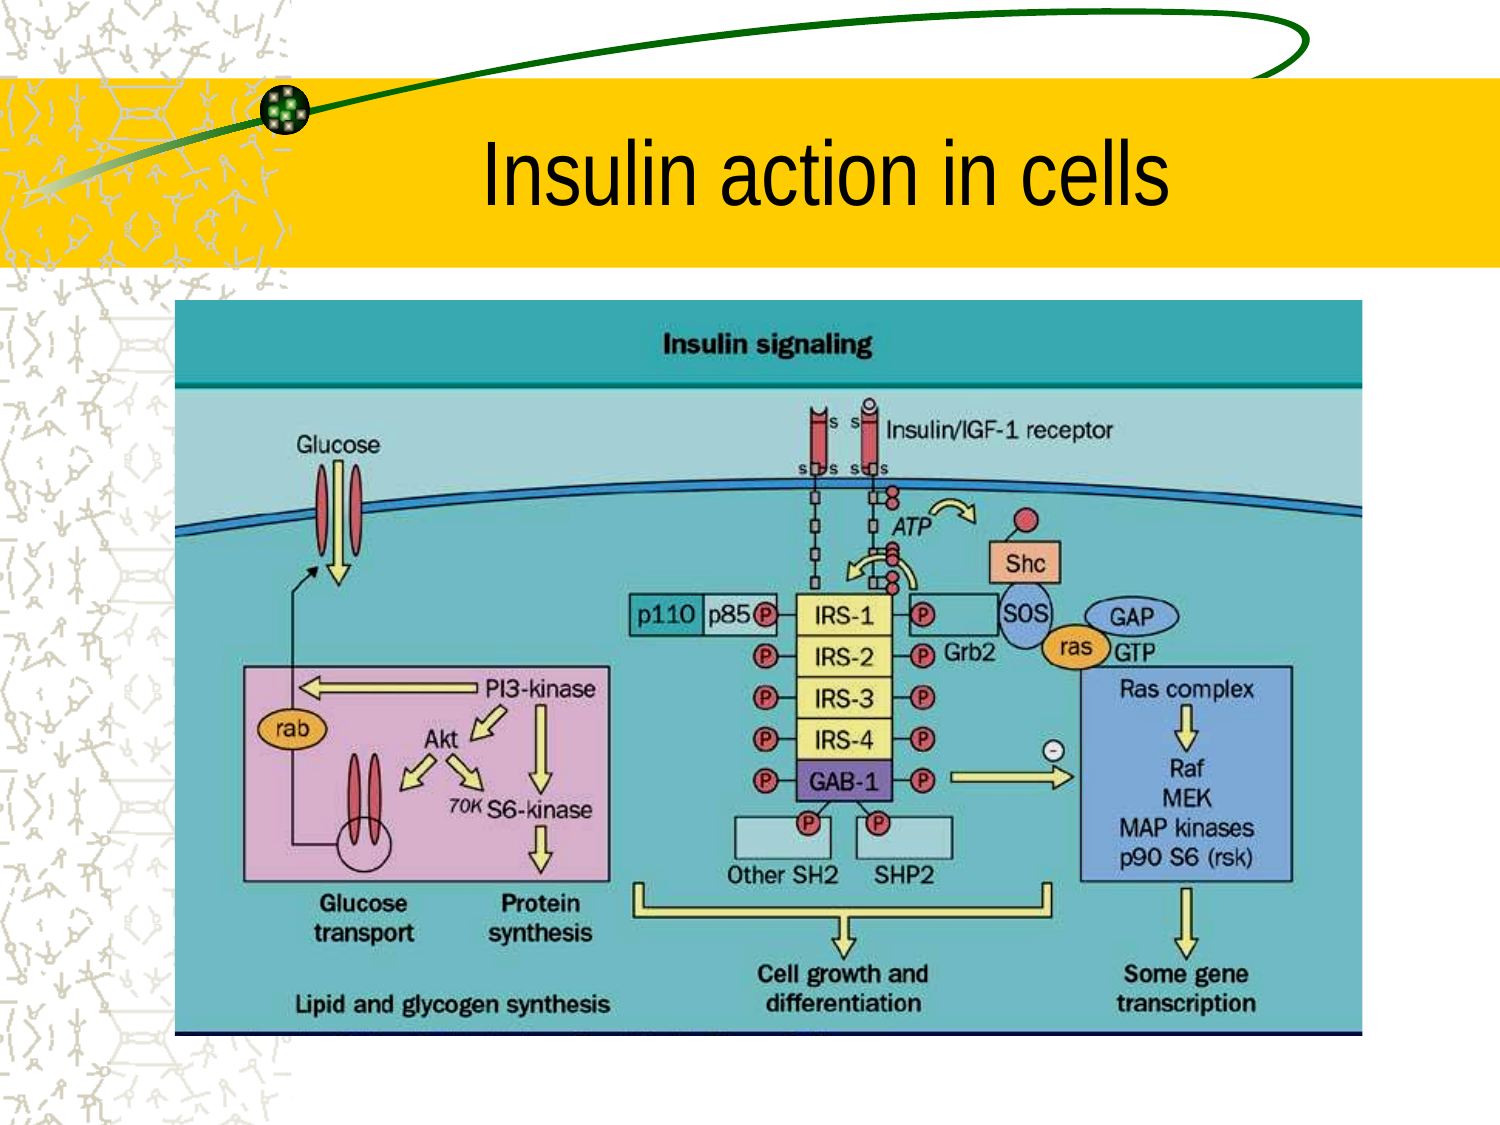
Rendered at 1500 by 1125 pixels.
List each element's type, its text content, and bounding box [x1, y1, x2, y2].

title Insulin action in cells [189, 75, 1465, 263]
picture [0, 0, 1363, 1125]
